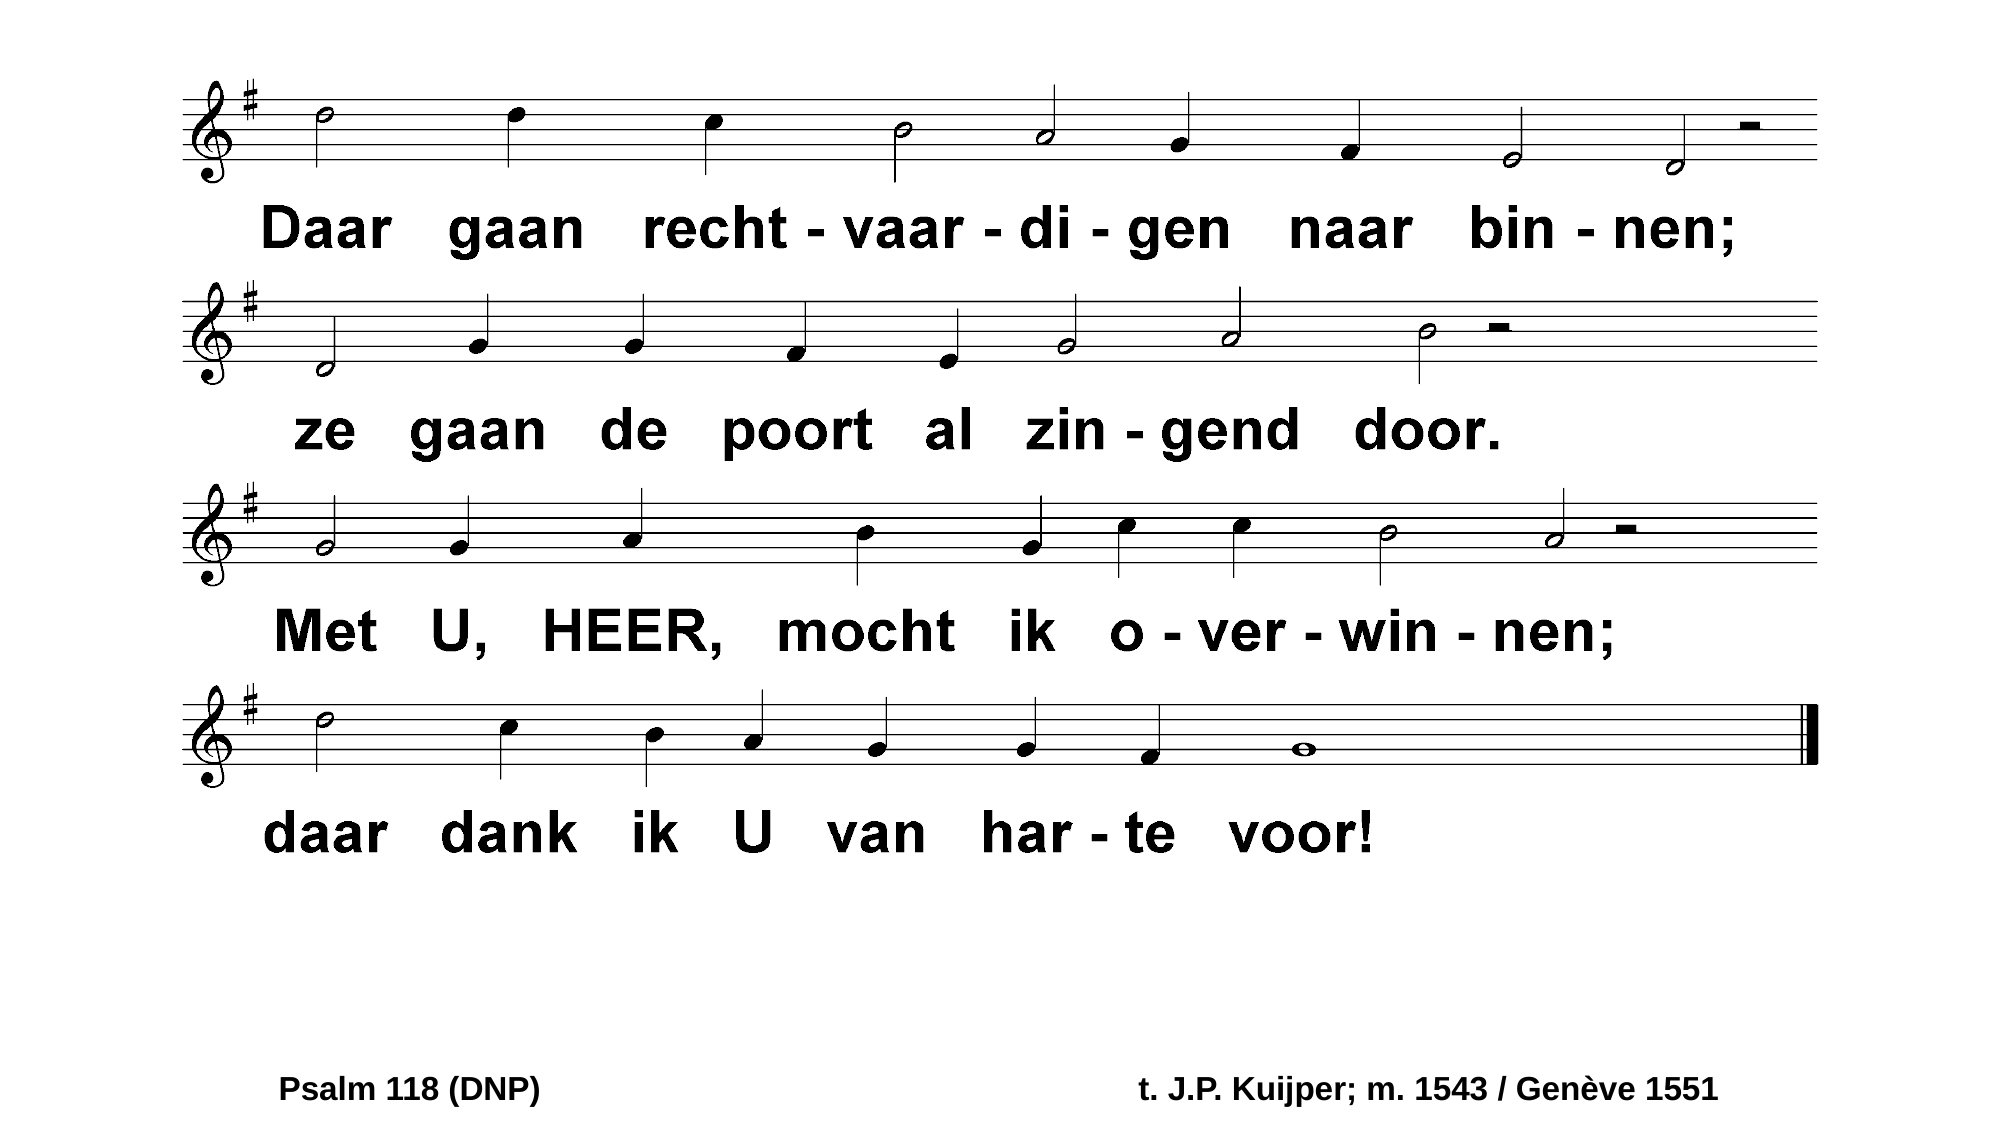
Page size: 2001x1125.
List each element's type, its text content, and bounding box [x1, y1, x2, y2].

text_box Psalm 118 (DNP) t. J.P. Kuijper; m. 1543 / Genève 1551 [263, 1059, 1745, 1115]
picture [166, 62, 1834, 869]
